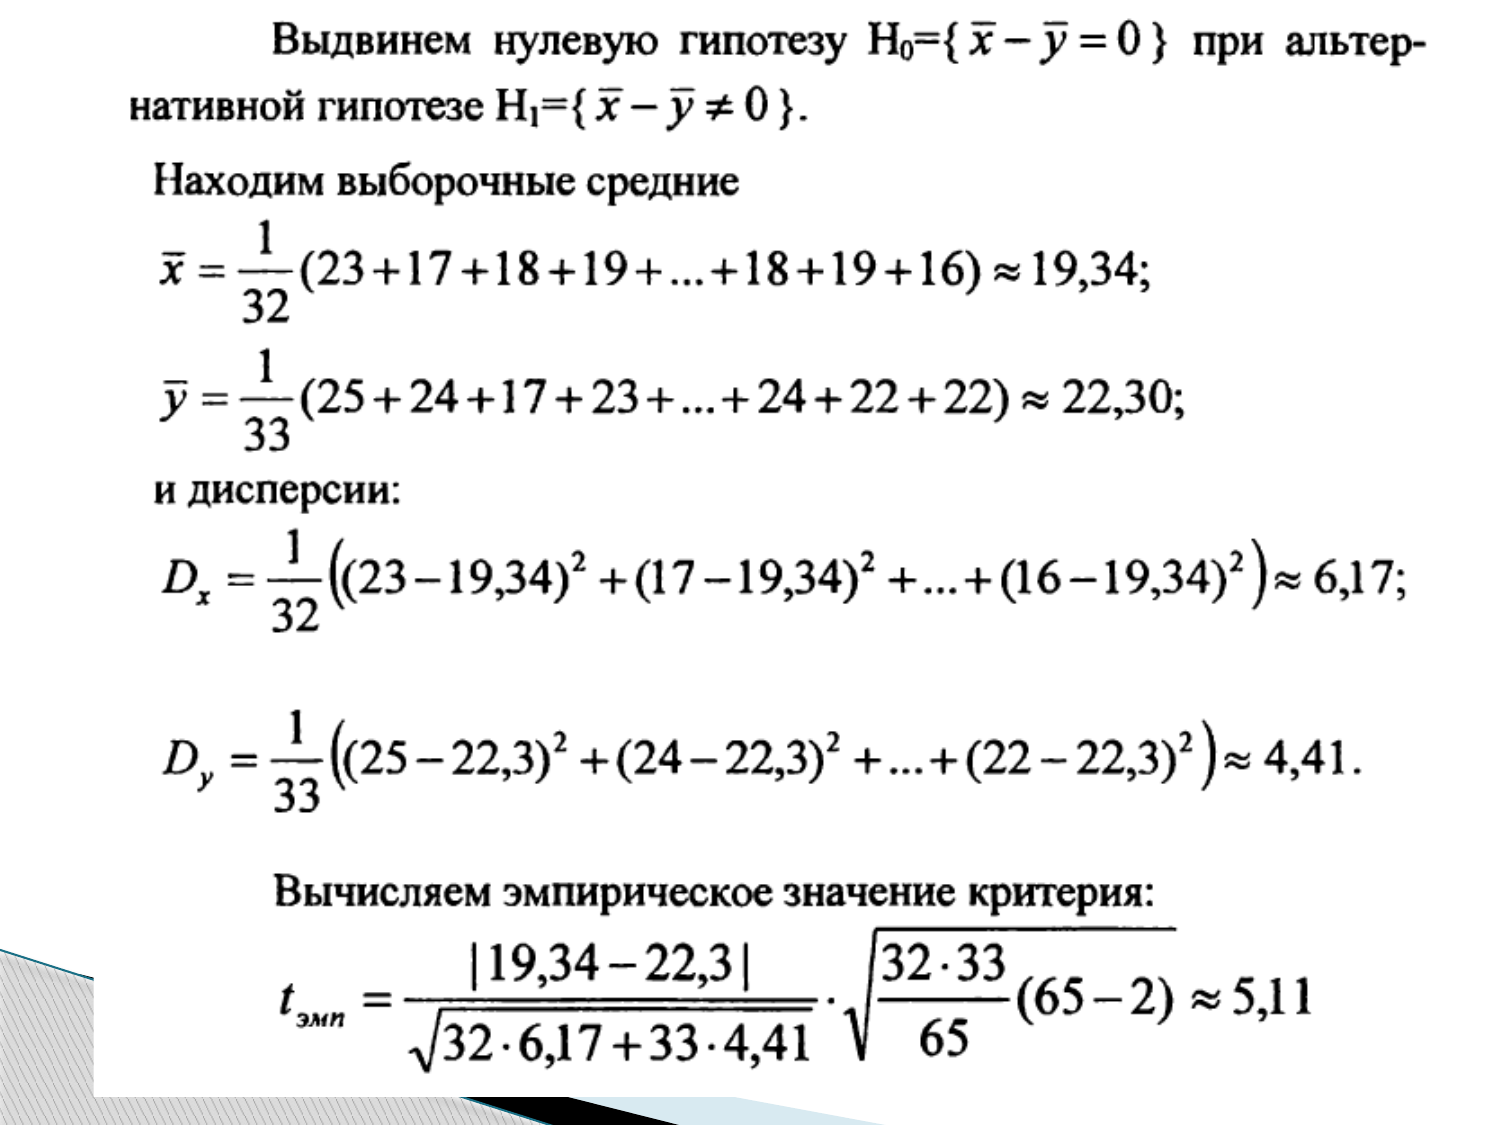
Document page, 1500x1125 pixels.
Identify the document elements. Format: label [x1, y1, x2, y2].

picture [93, 0, 1466, 1098]
